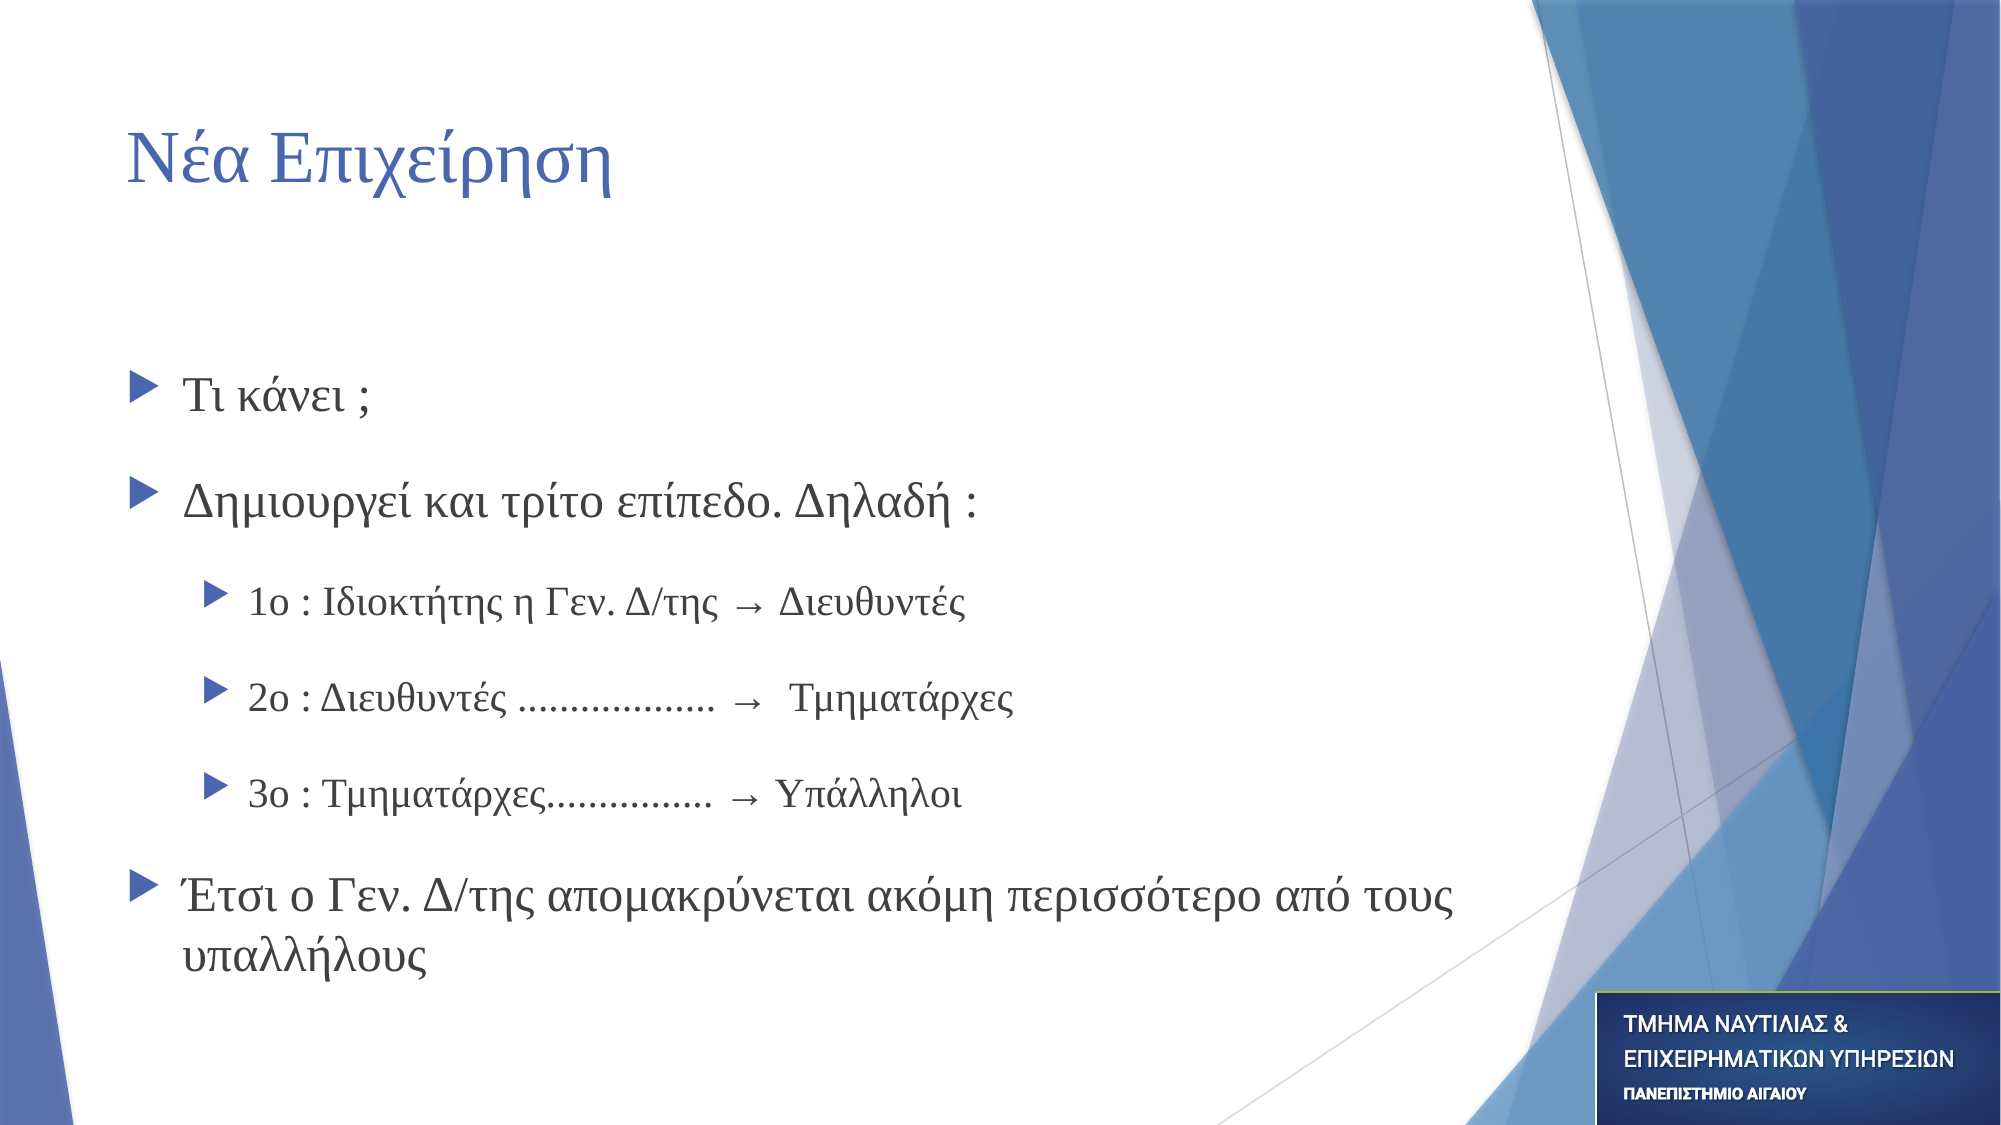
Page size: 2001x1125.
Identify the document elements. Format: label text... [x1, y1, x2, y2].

picture [1595, 991, 2000, 1125]
title Νέα Επιχείρηση [111, 99, 1522, 317]
list Τι κάνει ; Δημιουργεί και τρίτο επίπεδο. Δηλαδή : 1ο : Ιδιοκτήτης η Γεν. Δ/της → Διευθυντές 2ο : Διευθυντές ................... → Τμηματάρχες 3ο : Τμηματάρχες................ → Υπάλληλοι Έτσι ο Γεν. Δ/της απομακρύνεται ακόμη περισσότερο από τους υπαλλήλους [111, 354, 1522, 992]
